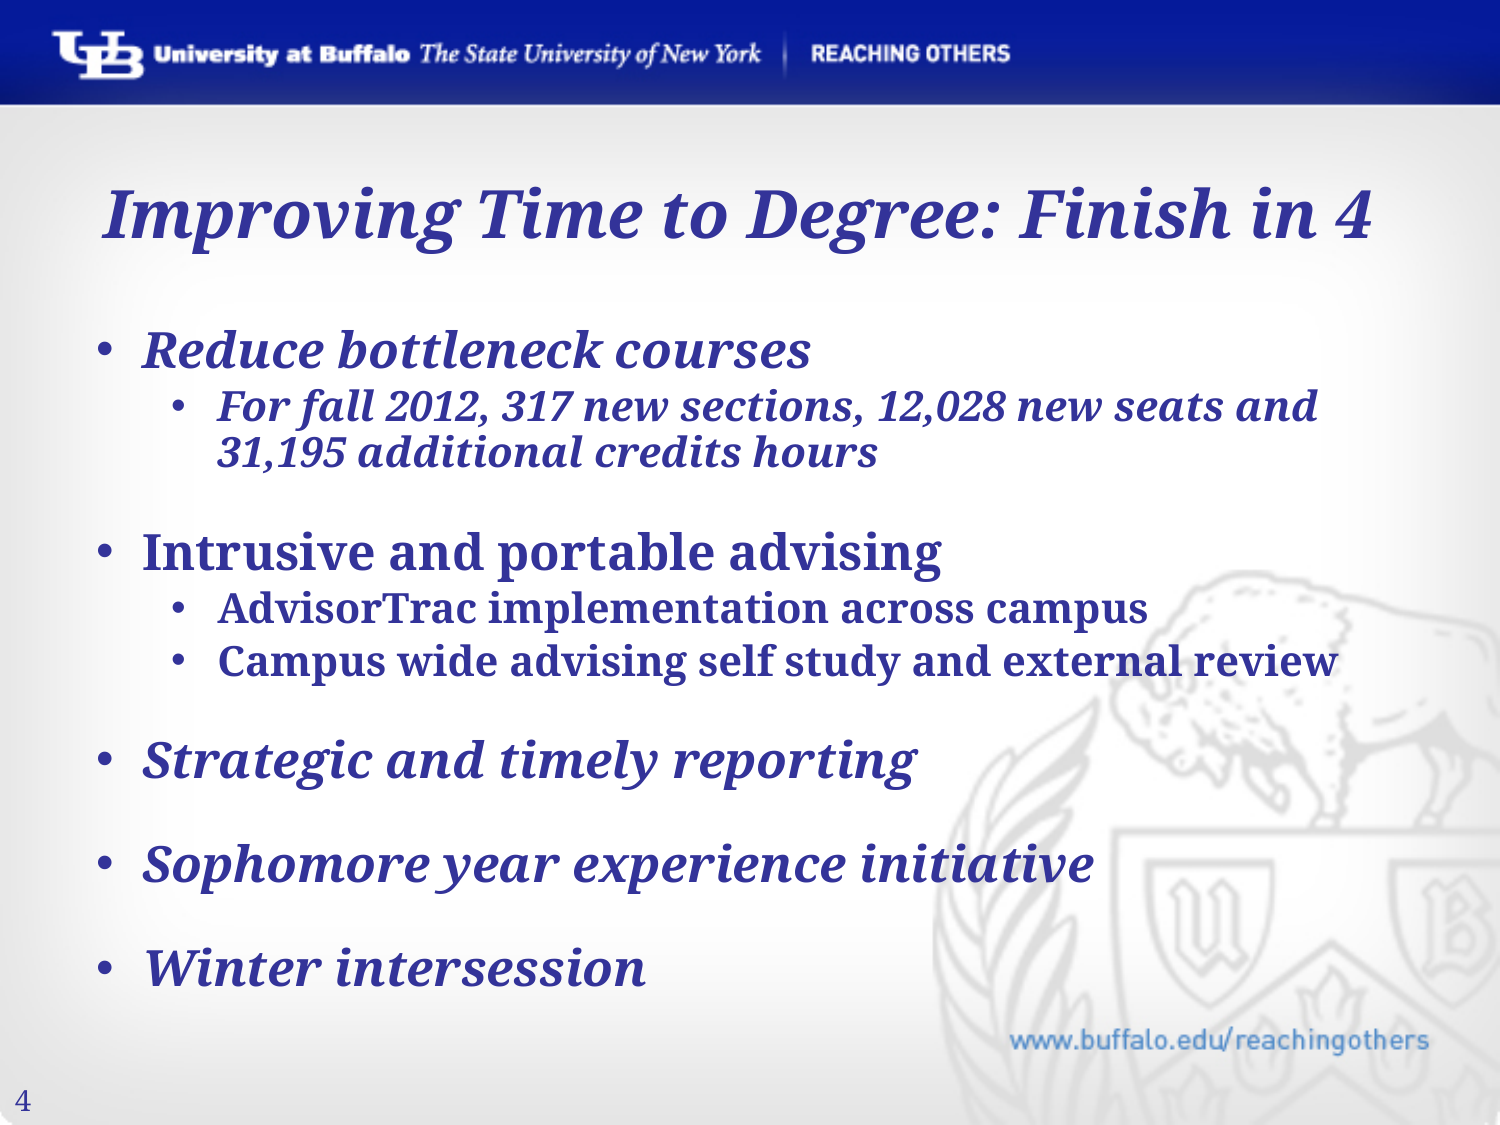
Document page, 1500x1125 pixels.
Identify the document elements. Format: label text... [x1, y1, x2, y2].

text_box Improving Time to Degree: Finish in 4 [34, 198, 1460, 259]
picture [0, 0, 1500, 1125]
text_box Reduce bottleneck courses For fall 2012, 317 new sections, 12,028 new seats and 31,195 additional credits hours Intrusive and portable advising AdvisorTrac implementation across campus Campus wide advising self study and external review Strategic and timely reporting Sophomore year experience initiative Winter intersession [81, 324, 1419, 1005]
